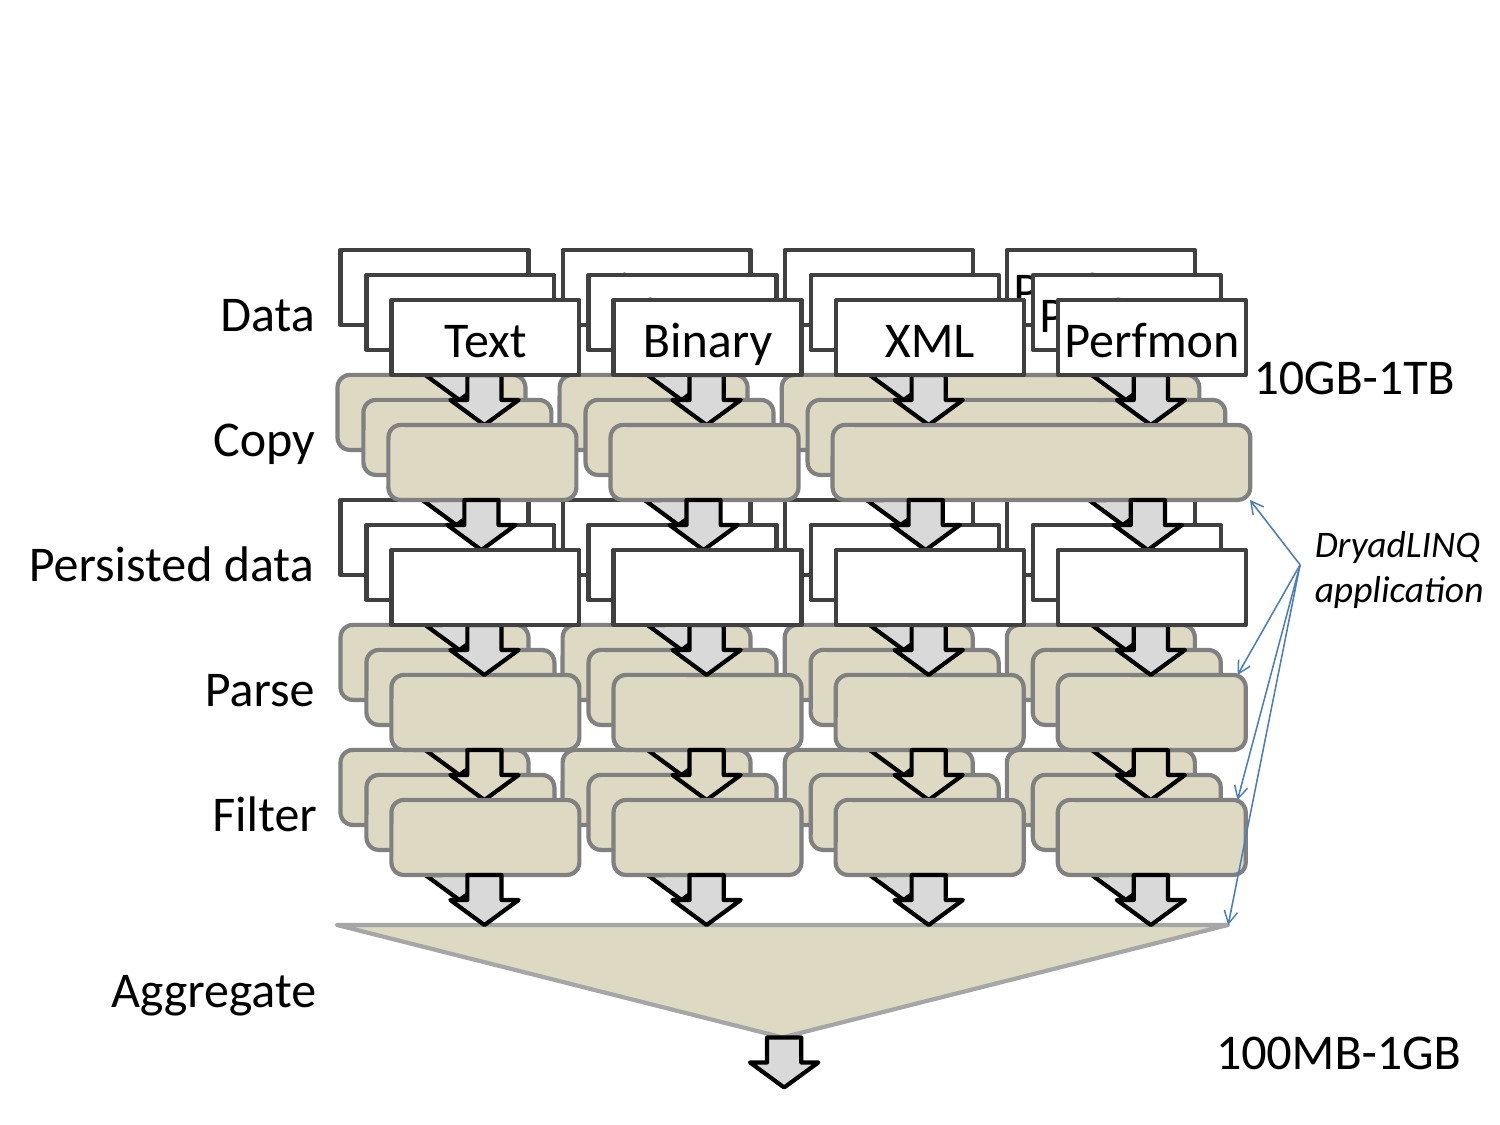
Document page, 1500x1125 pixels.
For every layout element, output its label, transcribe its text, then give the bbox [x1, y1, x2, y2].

text_box [494, 397, 554, 422]
text_box [645, 503, 684, 522]
text_box [557, 372, 672, 453]
text_box [1171, 627, 1197, 647]
text_box [560, 622, 672, 703]
text_box [1114, 377, 1188, 422]
text_box [1055, 797, 1222, 878]
text_box [870, 753, 909, 772]
text_box [667, 497, 740, 548]
text_box [892, 872, 965, 927]
text_box [586, 772, 697, 853]
text_box [1160, 772, 1222, 797]
text_box [805, 397, 919, 478]
text_box [611, 548, 804, 627]
text_box [448, 627, 521, 677]
text_box DryadLINQ application [1303, 512, 1499, 618]
text_box Copy [198, 399, 330, 474]
text_box Text [364, 273, 556, 352]
text_box [1171, 377, 1202, 397]
text_box [948, 627, 975, 647]
text_box [1160, 647, 1222, 672]
text_box Filter [197, 774, 332, 849]
text_box [868, 627, 909, 647]
text_box [646, 627, 687, 647]
text_box [1092, 878, 1131, 897]
text_box [670, 377, 743, 422]
text_box [648, 753, 687, 772]
text_box [892, 377, 965, 422]
text_box [1055, 672, 1222, 753]
text_box [504, 627, 531, 647]
text_box [494, 647, 557, 672]
text_box [424, 627, 465, 647]
text_box [338, 498, 447, 577]
text_box [448, 377, 521, 422]
text_box [335, 372, 450, 453]
text_box [389, 797, 582, 878]
text_box 10GB-1TB [1238, 337, 1470, 413]
text_box [361, 397, 475, 478]
text_box Binary [561, 248, 753, 327]
text_box [561, 498, 669, 577]
text_box [892, 627, 965, 677]
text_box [1249, 499, 1299, 563]
text_box [808, 772, 919, 853]
text_box [938, 647, 1001, 672]
text_box [1111, 497, 1185, 548]
text_box [386, 422, 579, 503]
text_box [948, 753, 975, 772]
text_box [1004, 622, 1116, 703]
text_box [1056, 548, 1244, 627]
text_box [648, 878, 687, 897]
text_box [889, 497, 962, 548]
text_box [938, 772, 1001, 797]
text_box [1005, 503, 1113, 577]
text_box [1090, 627, 1131, 647]
text_box [868, 377, 909, 397]
text_box [726, 627, 753, 647]
text_box [586, 523, 695, 602]
text_box [1114, 747, 1188, 797]
text_box Binary [586, 273, 779, 352]
text_box 100MB-1GB [1201, 1012, 1477, 1088]
text_box Data [205, 274, 330, 349]
text_box [611, 797, 804, 878]
text_box [445, 497, 518, 548]
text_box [1227, 565, 1299, 926]
text_box [608, 422, 801, 503]
text_box [809, 523, 918, 602]
text_box [1089, 503, 1128, 522]
text_box [945, 503, 975, 523]
text_box [783, 498, 891, 577]
text_box [494, 772, 557, 797]
text_box Perfmon [1031, 273, 1223, 352]
text_box [833, 672, 1026, 753]
text_box [782, 747, 894, 828]
text_box [424, 377, 465, 397]
text_box [425, 878, 465, 897]
text_box [712, 523, 779, 548]
text_box [560, 747, 672, 828]
text_box Binary [611, 298, 804, 377]
text_box [422, 503, 462, 522]
text_box [938, 397, 1141, 422]
text_box [870, 878, 909, 897]
text_box Persisted data [13, 524, 329, 599]
text_box [389, 672, 582, 753]
text_box [611, 672, 804, 753]
text_box [1004, 747, 1116, 828]
text_box [364, 772, 475, 853]
text_box [1092, 753, 1131, 772]
text_box Text [338, 248, 531, 327]
text_box [726, 377, 750, 397]
text_box [670, 747, 743, 797]
text_box [948, 372, 1116, 397]
text_box [808, 647, 919, 728]
text_box [334, 922, 1223, 1036]
text_box [782, 622, 894, 703]
text_box Aggregate [95, 949, 332, 1025]
text_box [833, 797, 1026, 878]
text_box XML [783, 248, 975, 327]
text_box [338, 747, 450, 828]
text_box [364, 647, 475, 728]
text_box [748, 1035, 821, 1090]
text_box [830, 422, 1253, 503]
text_box [1031, 523, 1140, 602]
text_box Perfmon [1005, 248, 1197, 327]
text_box [1156, 523, 1223, 548]
text_box [448, 747, 521, 797]
text_box Parse [189, 649, 330, 724]
text_box [834, 548, 1026, 627]
text_box [716, 397, 776, 422]
text_box [1168, 503, 1197, 523]
text_box [1030, 647, 1141, 728]
text_box [1160, 397, 1228, 422]
text_box [934, 523, 1001, 548]
text_box [1171, 753, 1197, 772]
text_box [1114, 872, 1188, 927]
text_box [723, 503, 753, 523]
text_box [504, 377, 528, 397]
text_box [867, 503, 906, 522]
text_box [364, 523, 473, 602]
text_box [670, 872, 743, 927]
text_box [1114, 627, 1188, 677]
text_box [716, 772, 779, 797]
text_box [501, 503, 531, 523]
text_box [726, 753, 753, 772]
text_box [892, 747, 965, 797]
text_box [716, 647, 779, 672]
text_box [1090, 377, 1131, 397]
text_box XML [834, 298, 1026, 377]
text_box [586, 647, 697, 728]
text_box [670, 627, 743, 677]
text_box XML [809, 273, 1001, 352]
text_box [448, 872, 521, 927]
text_box [490, 523, 556, 548]
text_box [583, 397, 697, 478]
text_box [504, 753, 531, 772]
text_box [338, 622, 450, 703]
text_box [389, 548, 581, 627]
text_box Perfmon [1056, 298, 1248, 377]
text_box Text [389, 298, 581, 377]
text_box [1030, 772, 1141, 853]
text_box [425, 753, 465, 772]
text_box [646, 377, 687, 397]
text_box [779, 372, 894, 453]
